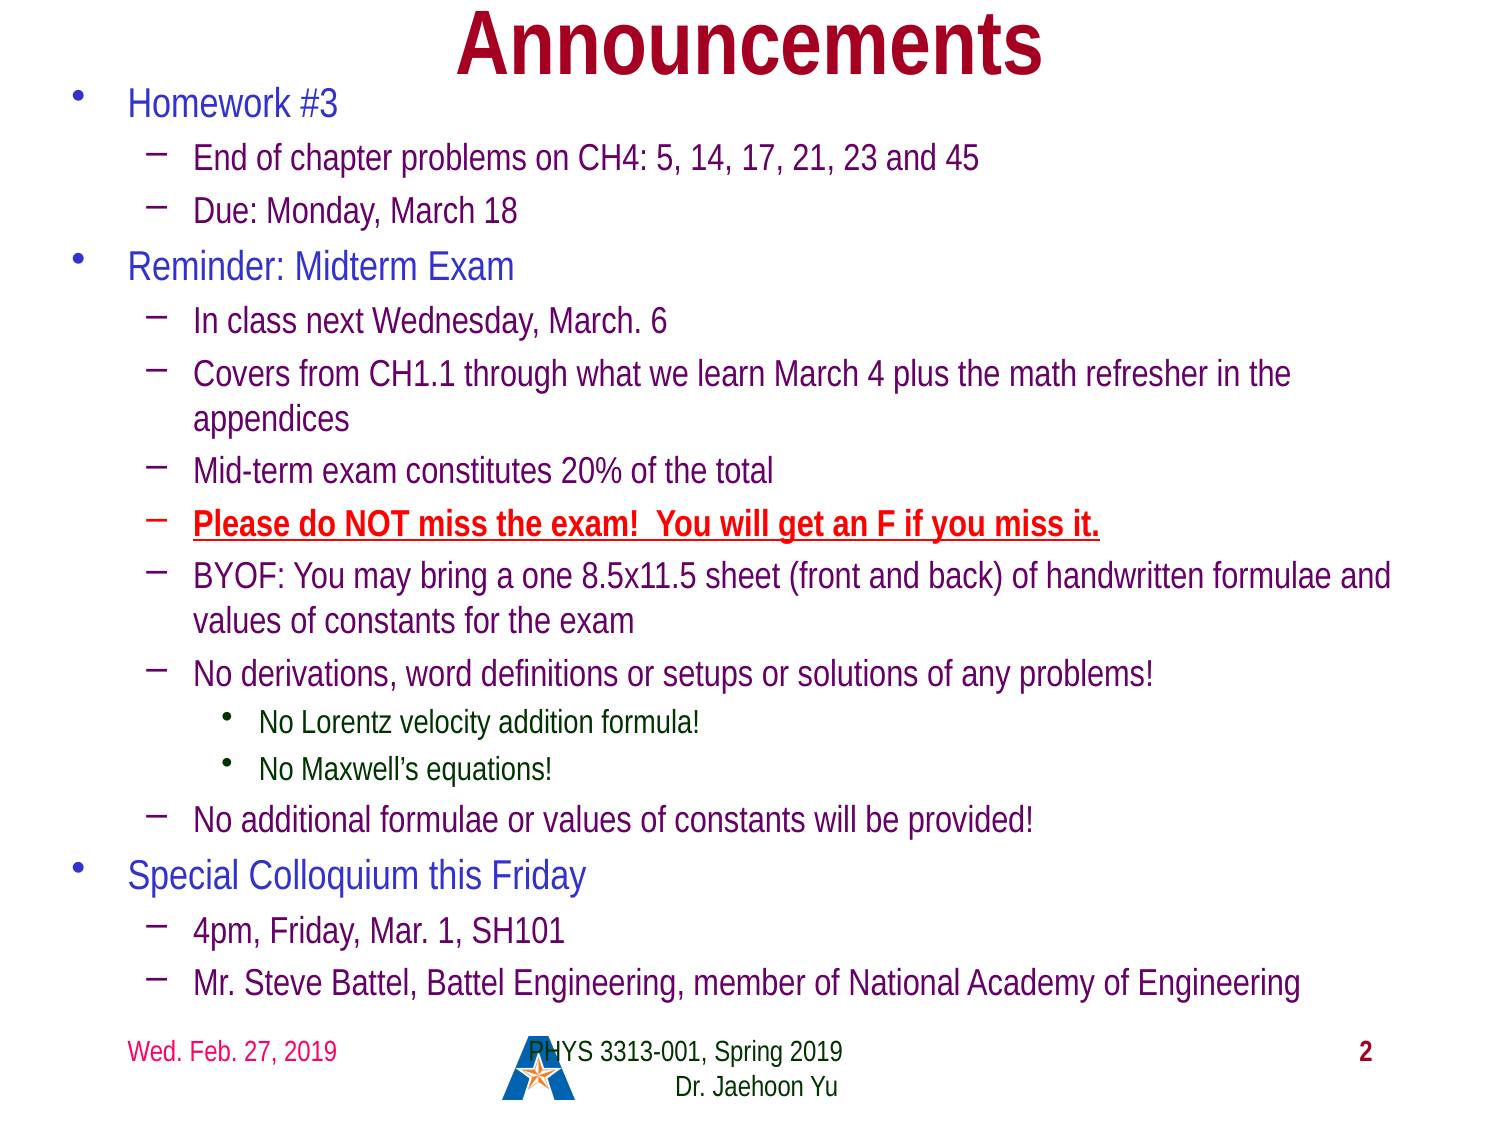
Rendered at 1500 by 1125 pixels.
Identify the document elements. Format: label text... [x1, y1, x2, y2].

picture [502, 1038, 512, 1100]
slide_number 2 [1074, 1038, 1388, 1101]
title Announcements [112, 0, 1388, 67]
footer PHYS 3313-001, Spring 2019 Dr. Jaehoon Yu [512, 1038, 988, 1101]
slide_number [112, 1024, 426, 1101]
list Homework #3 End of chapter problems on CH4: 5, 14, 17, 21, 23 and 45 Due: Monday, March 18 Reminder: Midterm Exam In class next Wednesday, March. 6 Covers from CH1.1 through what we learn March 4 plus the math refresher in the appendices Mid-term exam constitutes 20% of the total Please do NOT miss the exam! You will get an F if you miss it. BYOF: You may bring a one 8.5x11.5 sheet (front and back) of handwritten formulae and values of constants for the exam No derivations, word definitions or setups or solutions of any problems! No Lorentz velocity addition formula! No Maxwell’s equations! No additional formulae or values of constants will be provided! Special Colloquium this Friday 4pm, Friday, Mar. 1, SH101 Mr. Steve Battel, Battel Engineering, member of National Academy of Engineering [56, 67, 1444, 1038]
